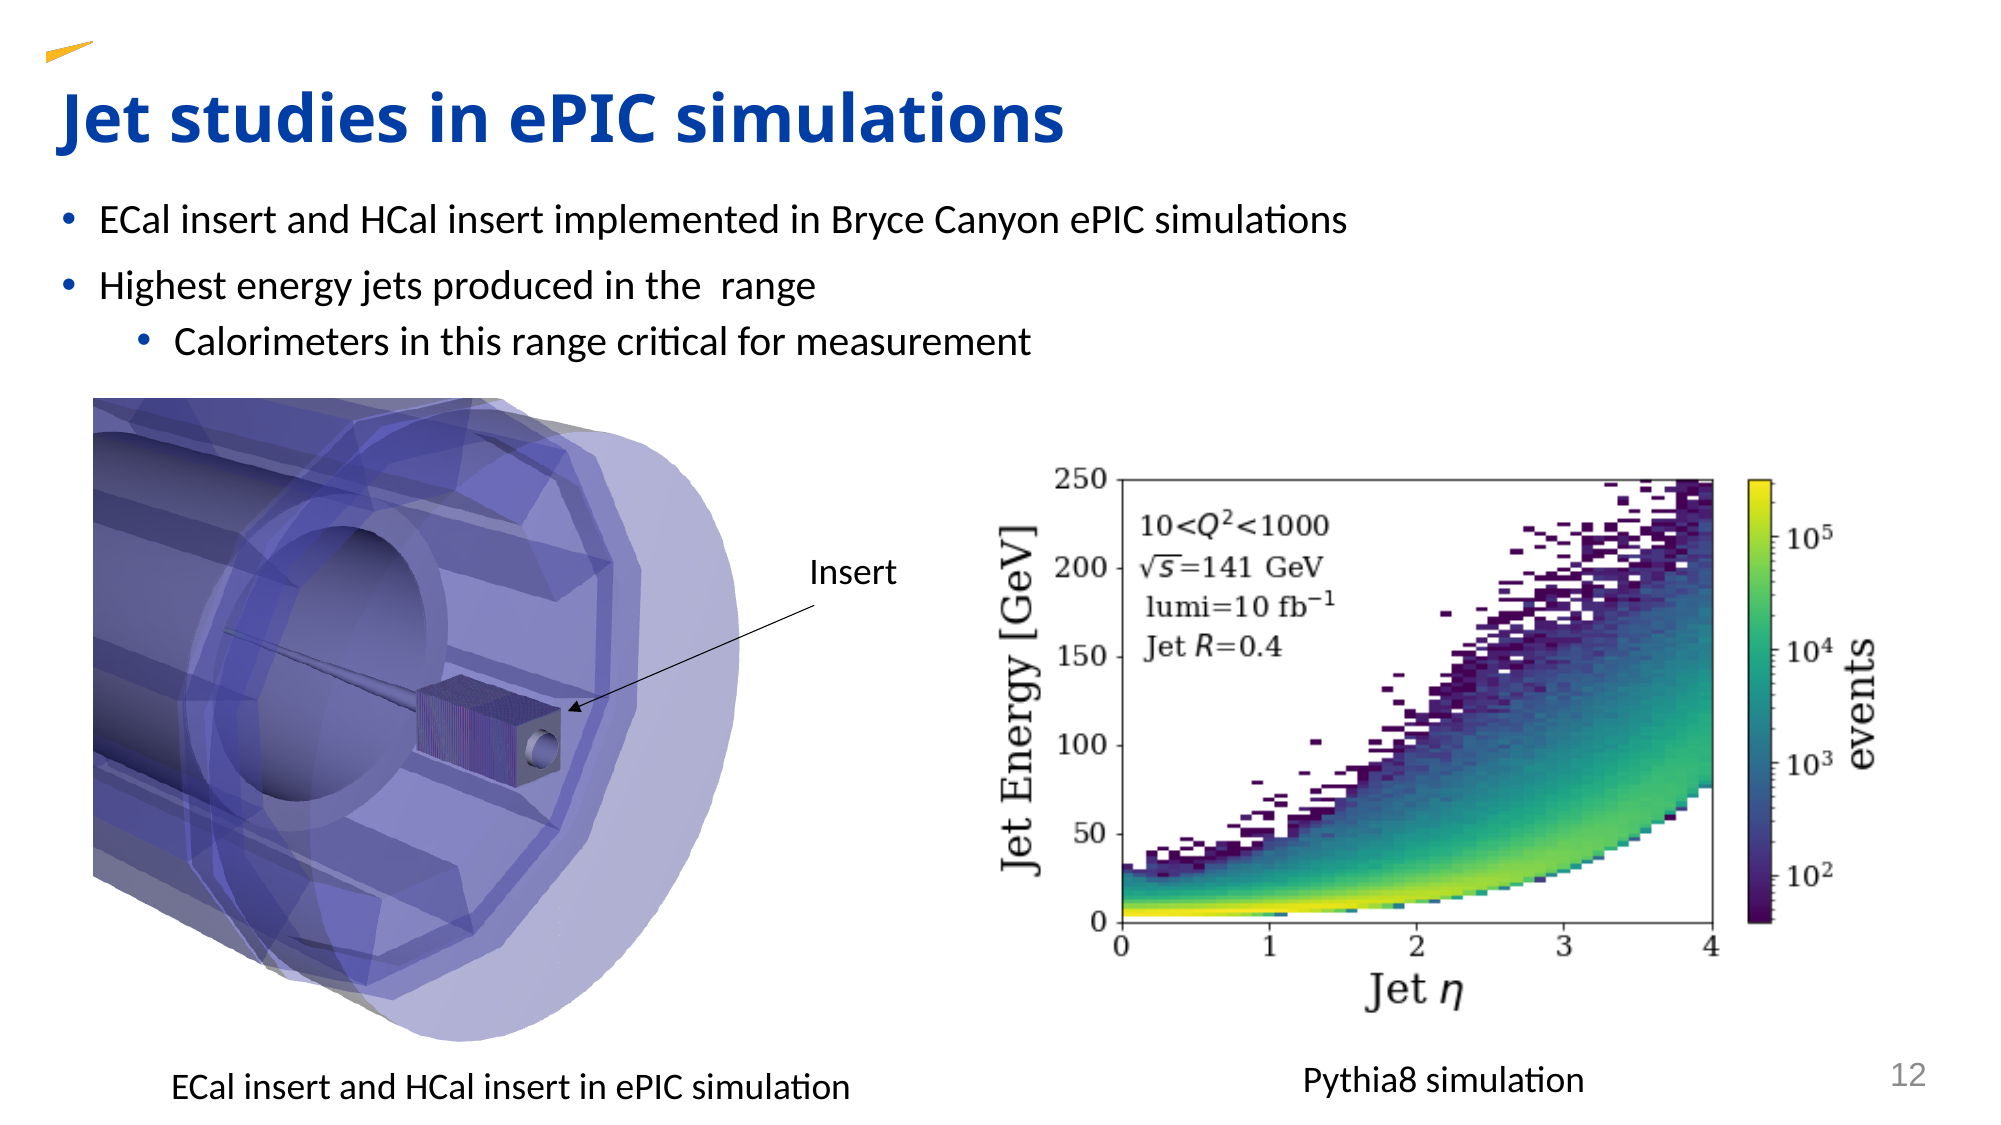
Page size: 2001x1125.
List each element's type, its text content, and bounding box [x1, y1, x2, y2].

picture [992, 455, 1897, 1030]
picture [46, 41, 93, 63]
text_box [567, 605, 815, 712]
text_box Insert [833, 539, 913, 600]
text_box ECal insert and HCal insert in ePIC simulation [156, 1054, 867, 1115]
list Jet studies in ePIC simulations [46, 77, 1464, 165]
text_box Pythia8 simulation [1288, 1047, 1601, 1108]
picture [93, 398, 833, 1059]
slide_number 12 [1656, 1042, 1942, 1103]
